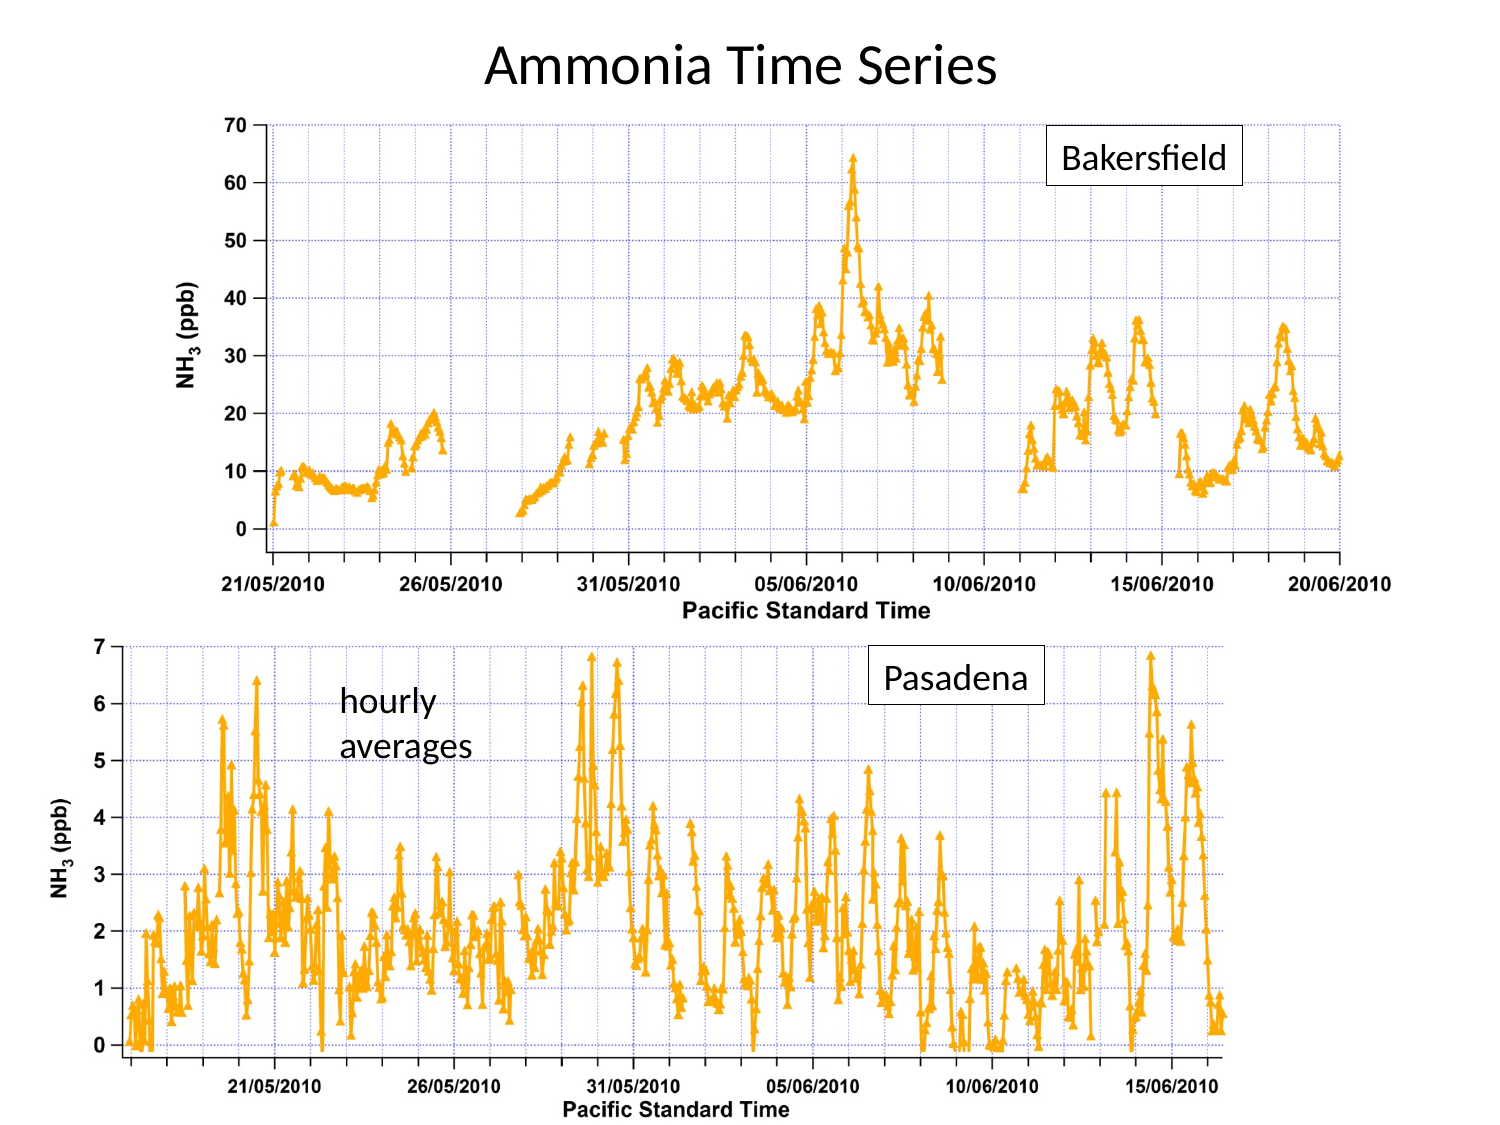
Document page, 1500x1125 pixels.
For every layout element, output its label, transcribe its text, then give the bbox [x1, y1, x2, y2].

text_box Ammonia Time Series [469, 19, 1014, 100]
picture [40, 101, 1393, 1122]
